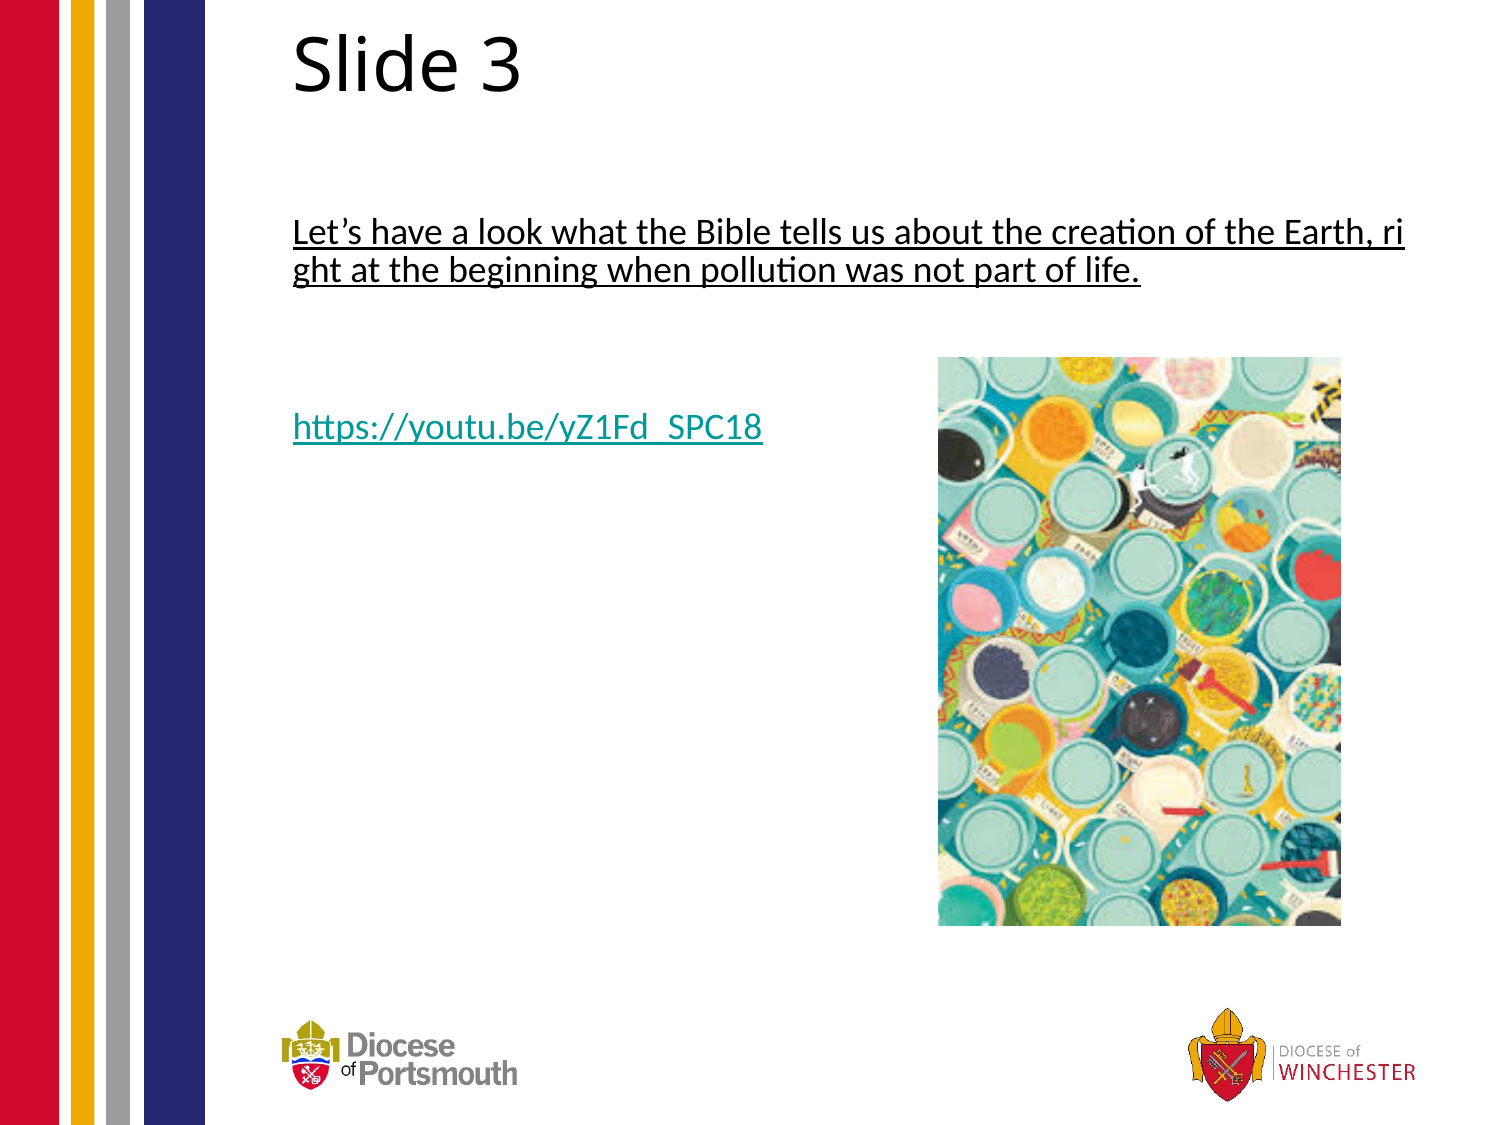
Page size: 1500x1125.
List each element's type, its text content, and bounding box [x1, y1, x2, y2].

picture [938, 357, 1341, 926]
picture [277, 1017, 521, 1092]
picture [1175, 1003, 1424, 1106]
title Slide 3 [277, 45, 1425, 79]
list Let’s have a look what the Bible tells us about the creation of the Earth, right at the beginning when pollution was not part of life. https://youtu.be/yZ1Fd_SPC18 [277, 199, 1425, 926]
